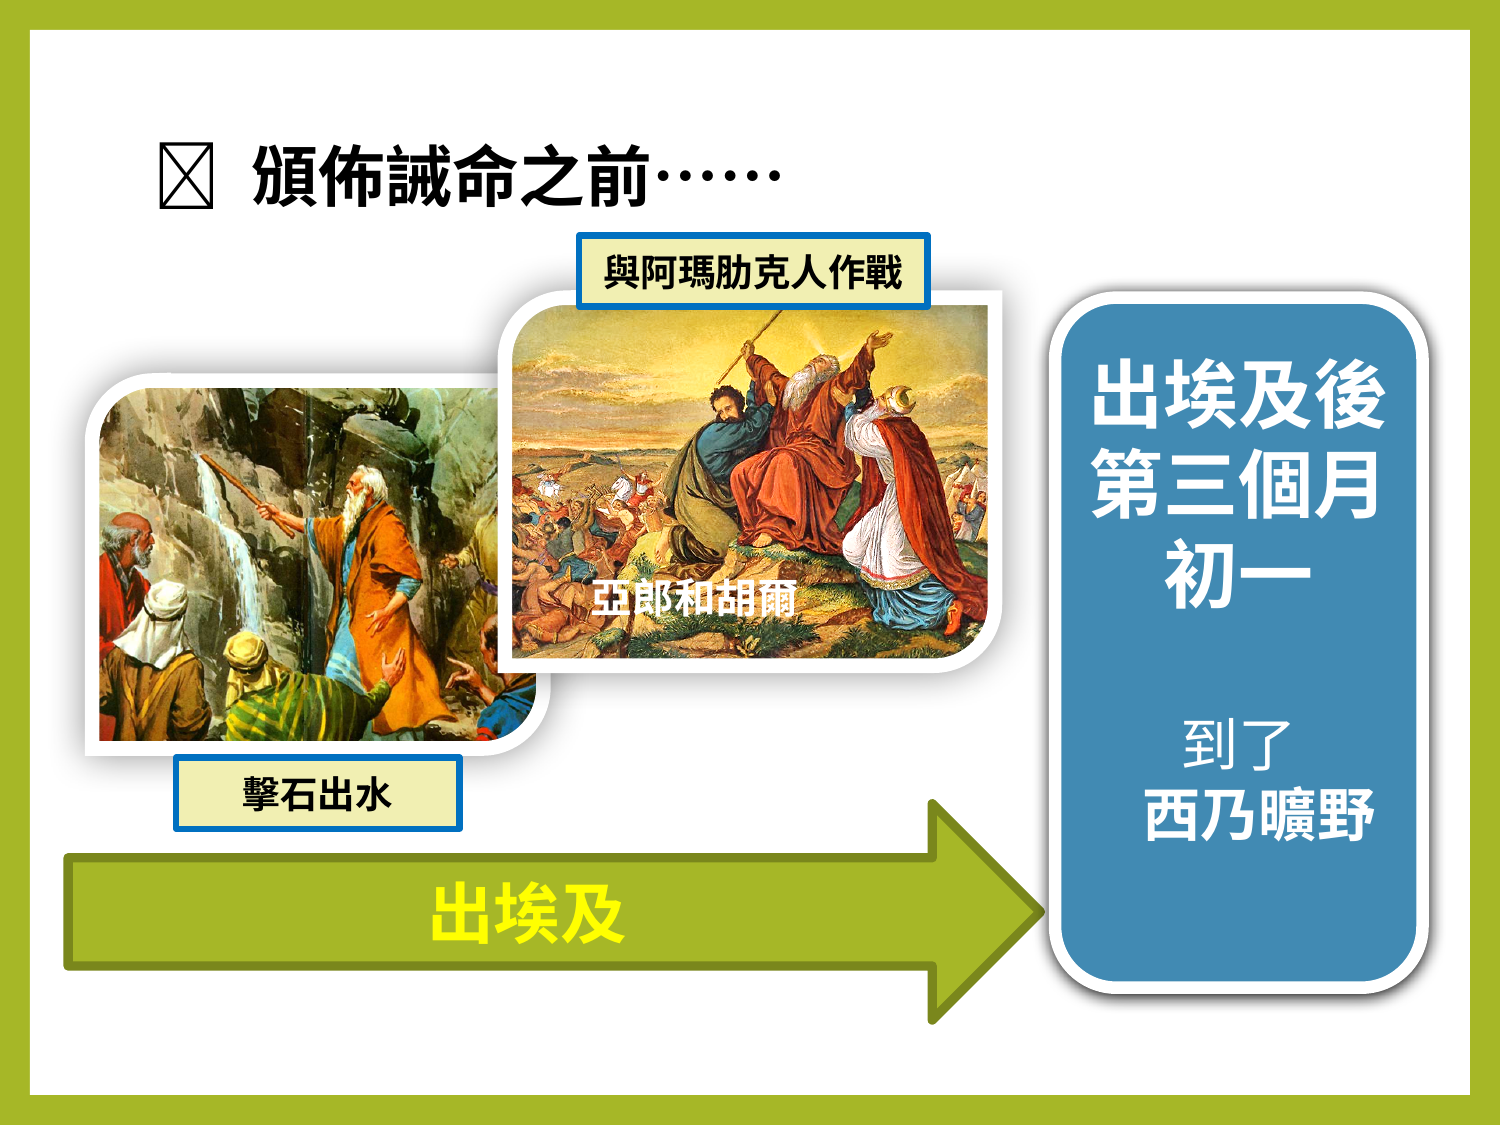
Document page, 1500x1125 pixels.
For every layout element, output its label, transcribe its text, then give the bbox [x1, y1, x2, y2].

picture [91, 297, 996, 749]
text_box 與阿瑪肋克人作戰 [578, 235, 928, 295]
text_box 擊石出水 [175, 759, 460, 829]
text_box 出埃及後第三個月初一 到了 西乃曠野 [1050, 293, 1427, 993]
text_box 出埃及 [66, 802, 1036, 1022]
text_box  頒佈誡命之前…… [76, 113, 843, 223]
